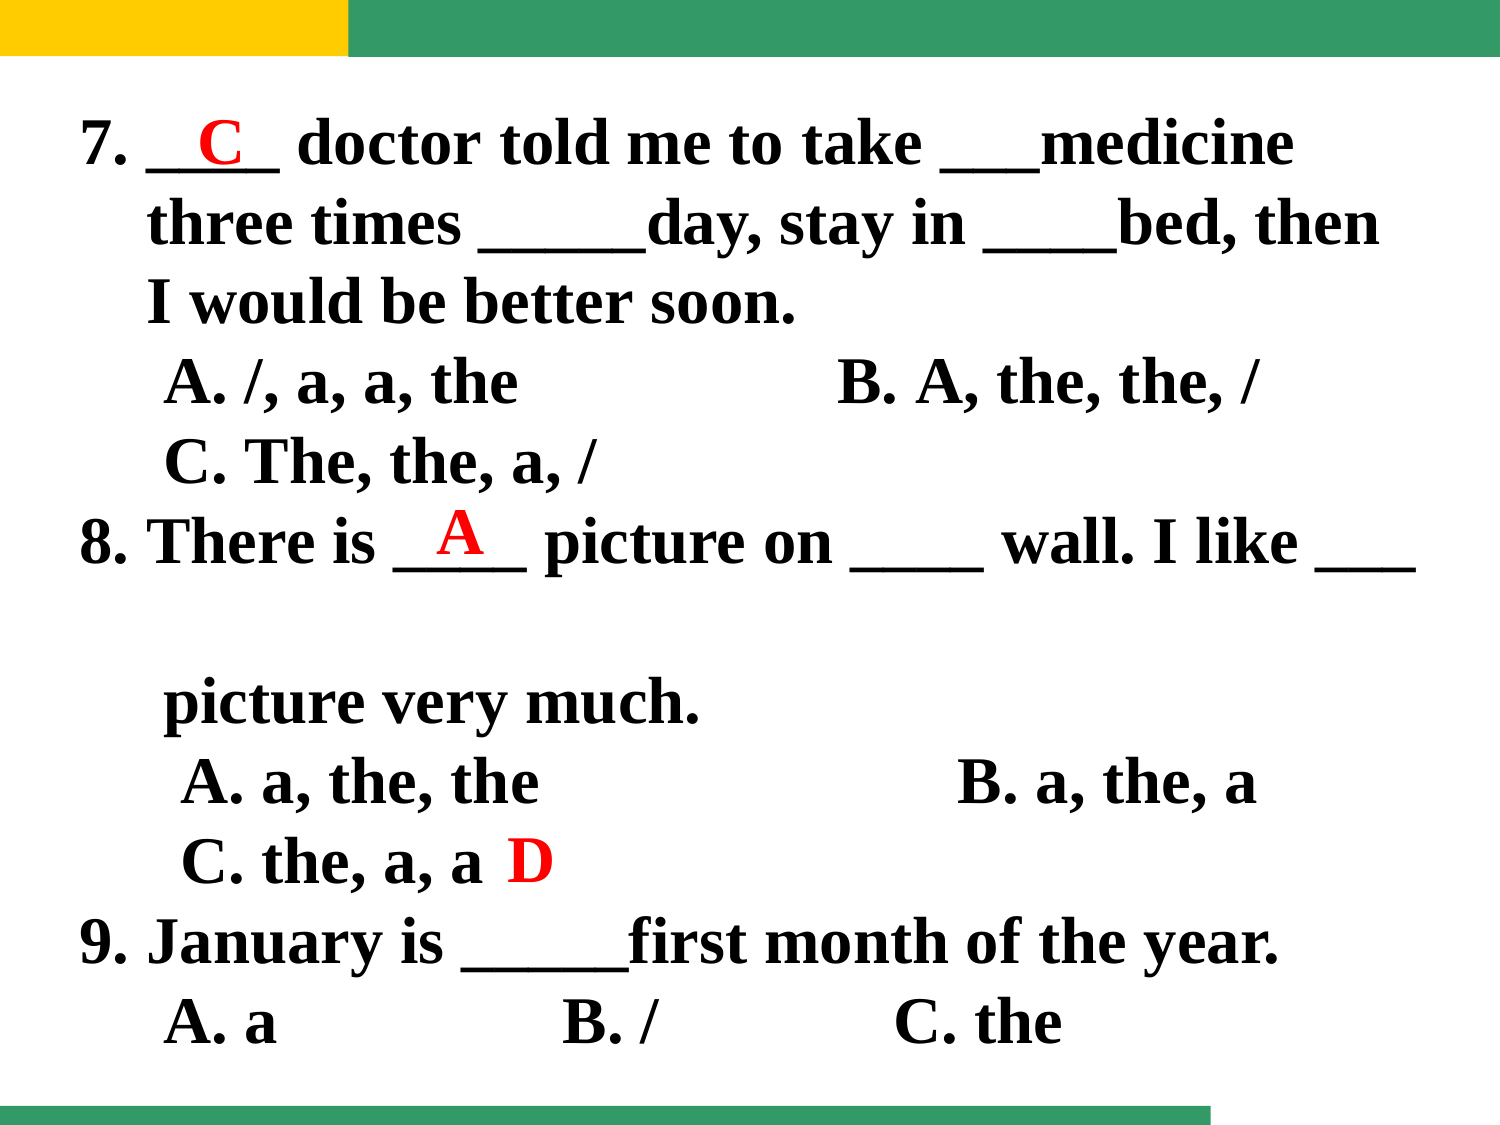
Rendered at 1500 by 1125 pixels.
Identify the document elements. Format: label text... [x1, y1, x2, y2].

text_box D [492, 808, 571, 904]
text_box 7. ____ doctor told me to take ___medicine three times _____day, stay in ____bed, then I would be better soon. A. /, a, a, the B. A, the, the, / C. The, the, a, / 8. There is ____ picture on ____ wall. I like ___ picture very much. A. a, the, the B. a, the, a C. the, a, a 9. January is _____first month of the year. A. a B. / C. the [64, 90, 1447, 1065]
text_box A [422, 480, 501, 576]
text_box C [183, 90, 262, 185]
